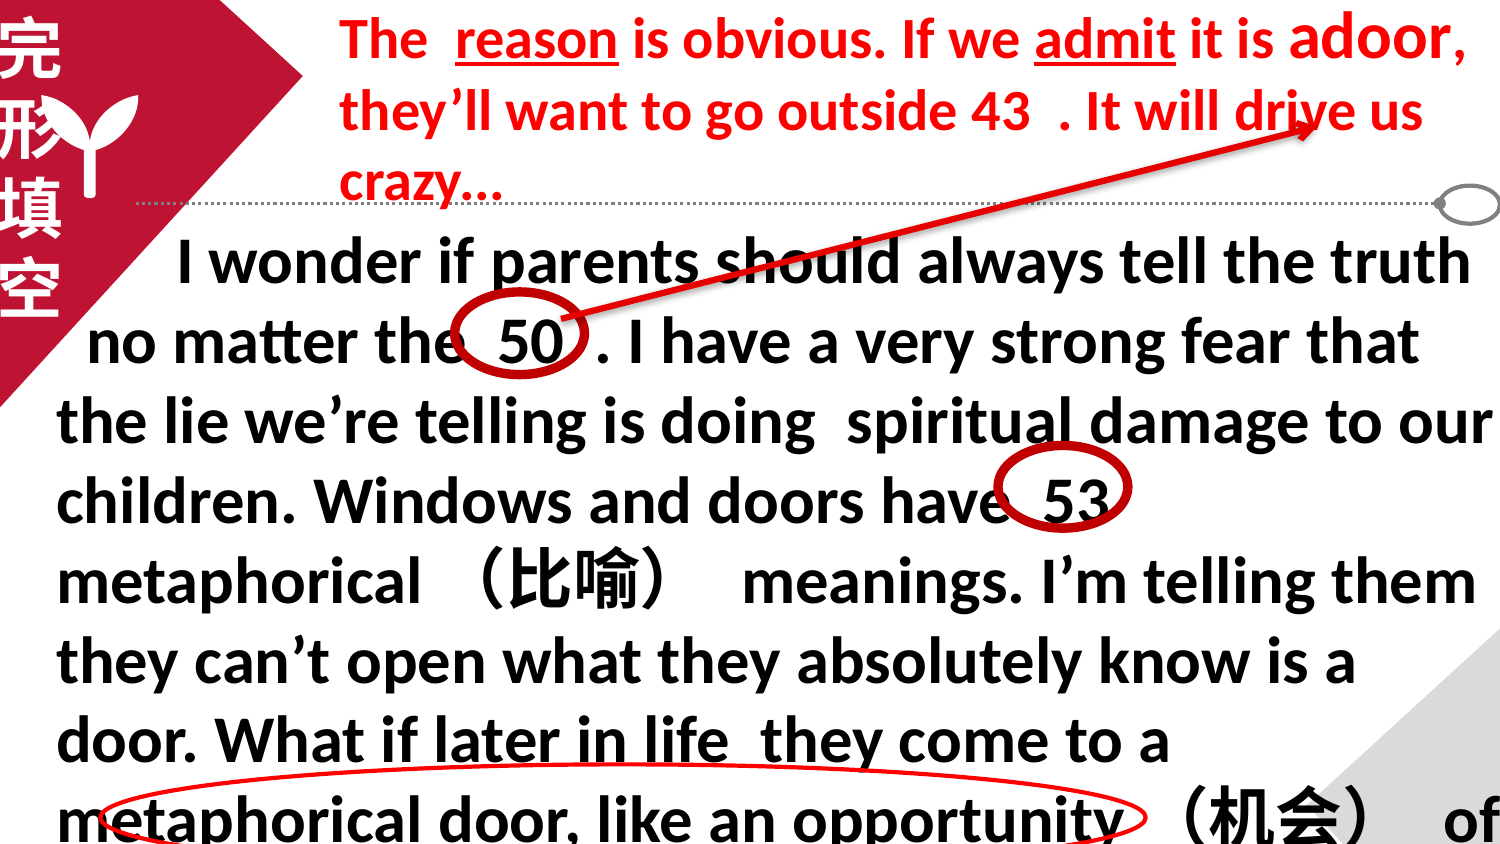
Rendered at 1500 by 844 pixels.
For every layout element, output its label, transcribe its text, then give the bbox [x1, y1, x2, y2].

text_box [452, 300, 587, 377]
text_box The reason is obvious. If we admit it is adoor, they’ll want to go outside 43 . It will drive us crazy... [324, 233, 555, 300]
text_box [135, 185, 555, 224]
text_box 完 形 填 空 [0, 0, 207, 335]
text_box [1321, 185, 1500, 224]
text_box [995, 443, 1130, 531]
text_box The reason is obvious. If we admit it is adoor, they’ll want to go outside 43 . It will drive us crazy... [324, 0, 1500, 185]
text_box I wonder if parents should always tell the truth no matter the 50 . I have a very strong fear that the lie we’re telling is doing spiritual damage to our children. Windows and doors have 53 metaphorical（比喻） meanings. I’m telling them they can’t open what they absolutely know is a door. What if later in life they come to a metaphorical door, like an opportunity（机会） of some sort….. [41, 209, 1500, 844]
text_box [98, 762, 1148, 844]
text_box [560, 126, 1318, 320]
text_box The reason is obvious. If we admit it is adoor, they’ll want to go outside 43 . It will drive us crazy... [1321, 232, 1500, 300]
